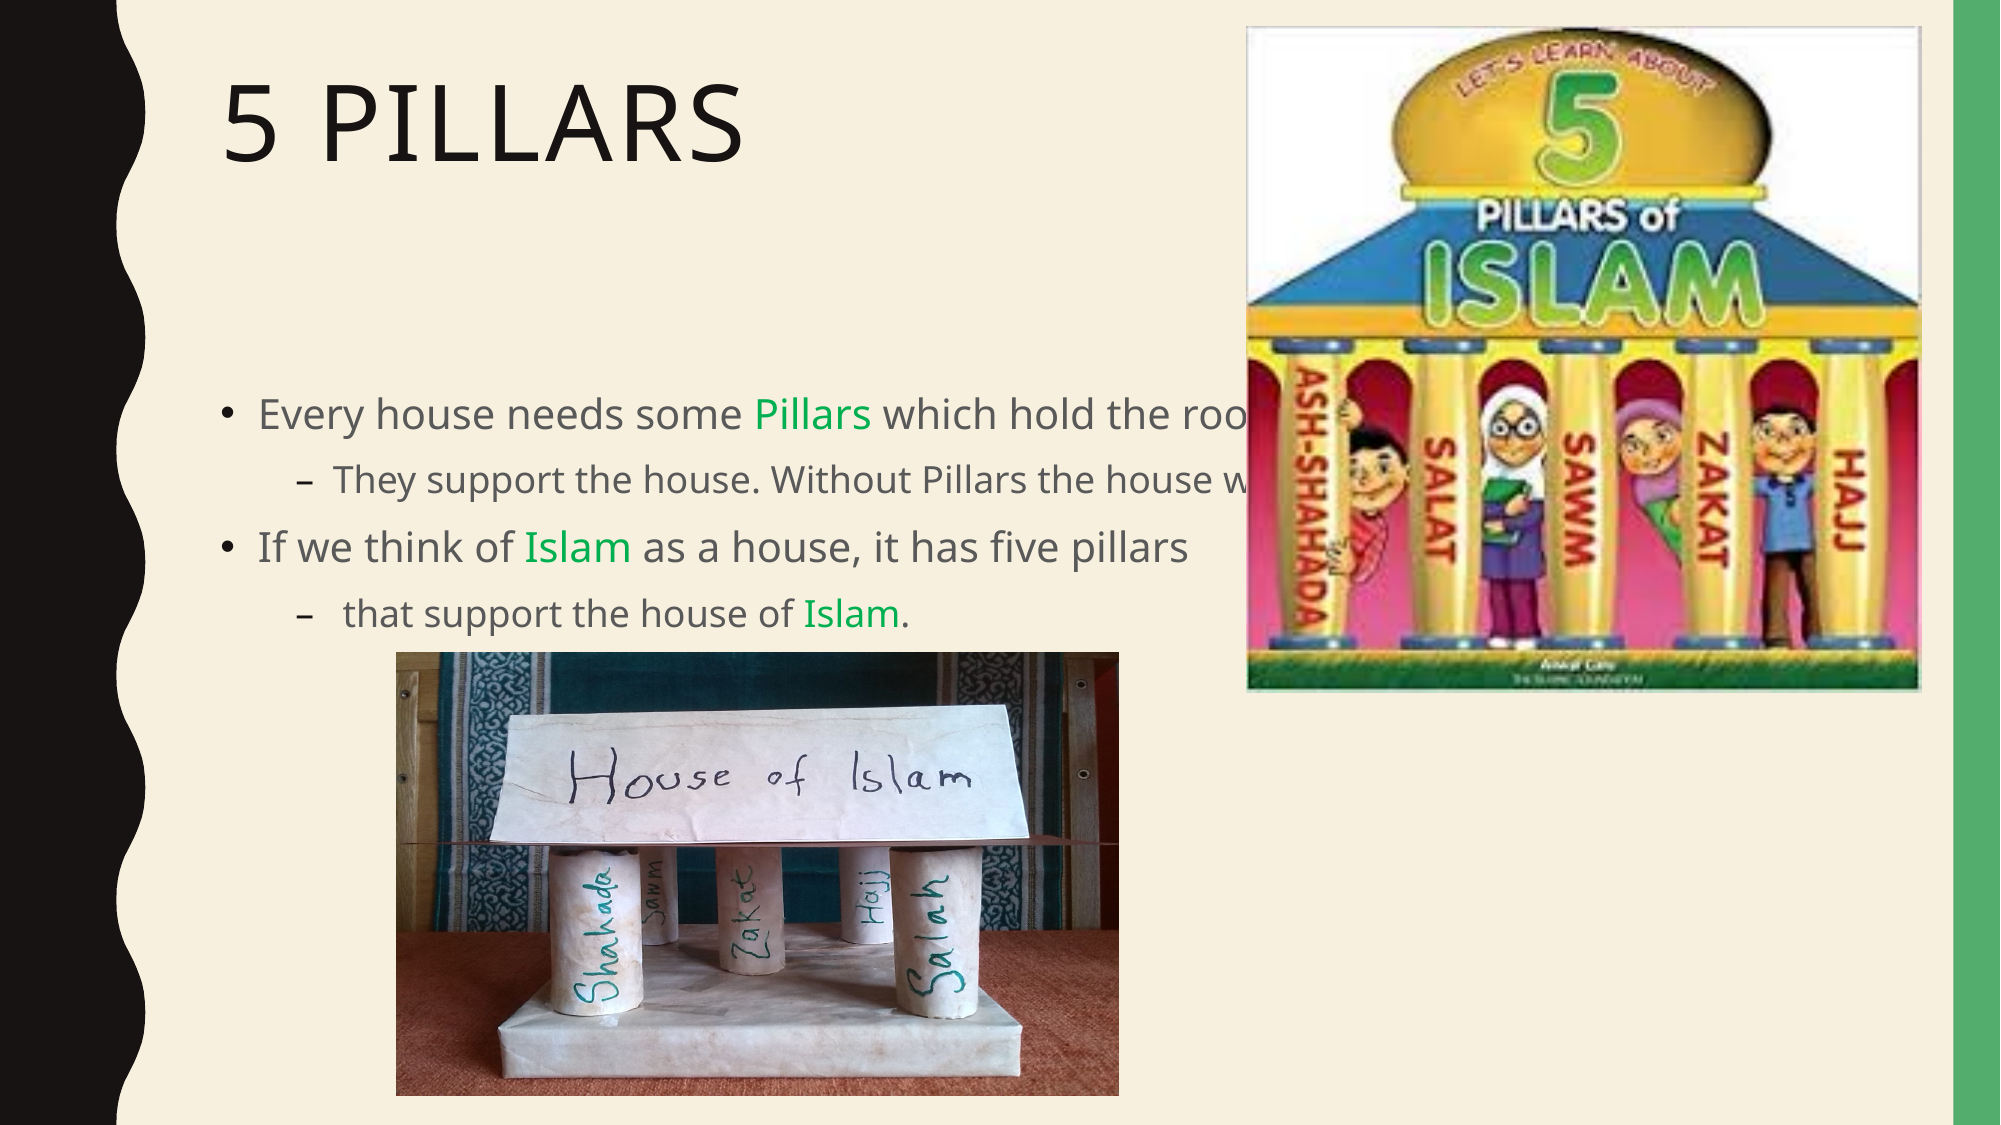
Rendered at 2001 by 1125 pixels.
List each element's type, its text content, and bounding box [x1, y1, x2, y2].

title 5 Pillars [205, 62, 1246, 308]
list Every house needs some Pillars which hold the roof. They support the house. Without Pillars the house will fall. If we think of Islam as a house, it has five pillars that support the house of Islam. [205, 375, 1875, 965]
picture [1246, 26, 1922, 693]
picture [396, 652, 1119, 1096]
